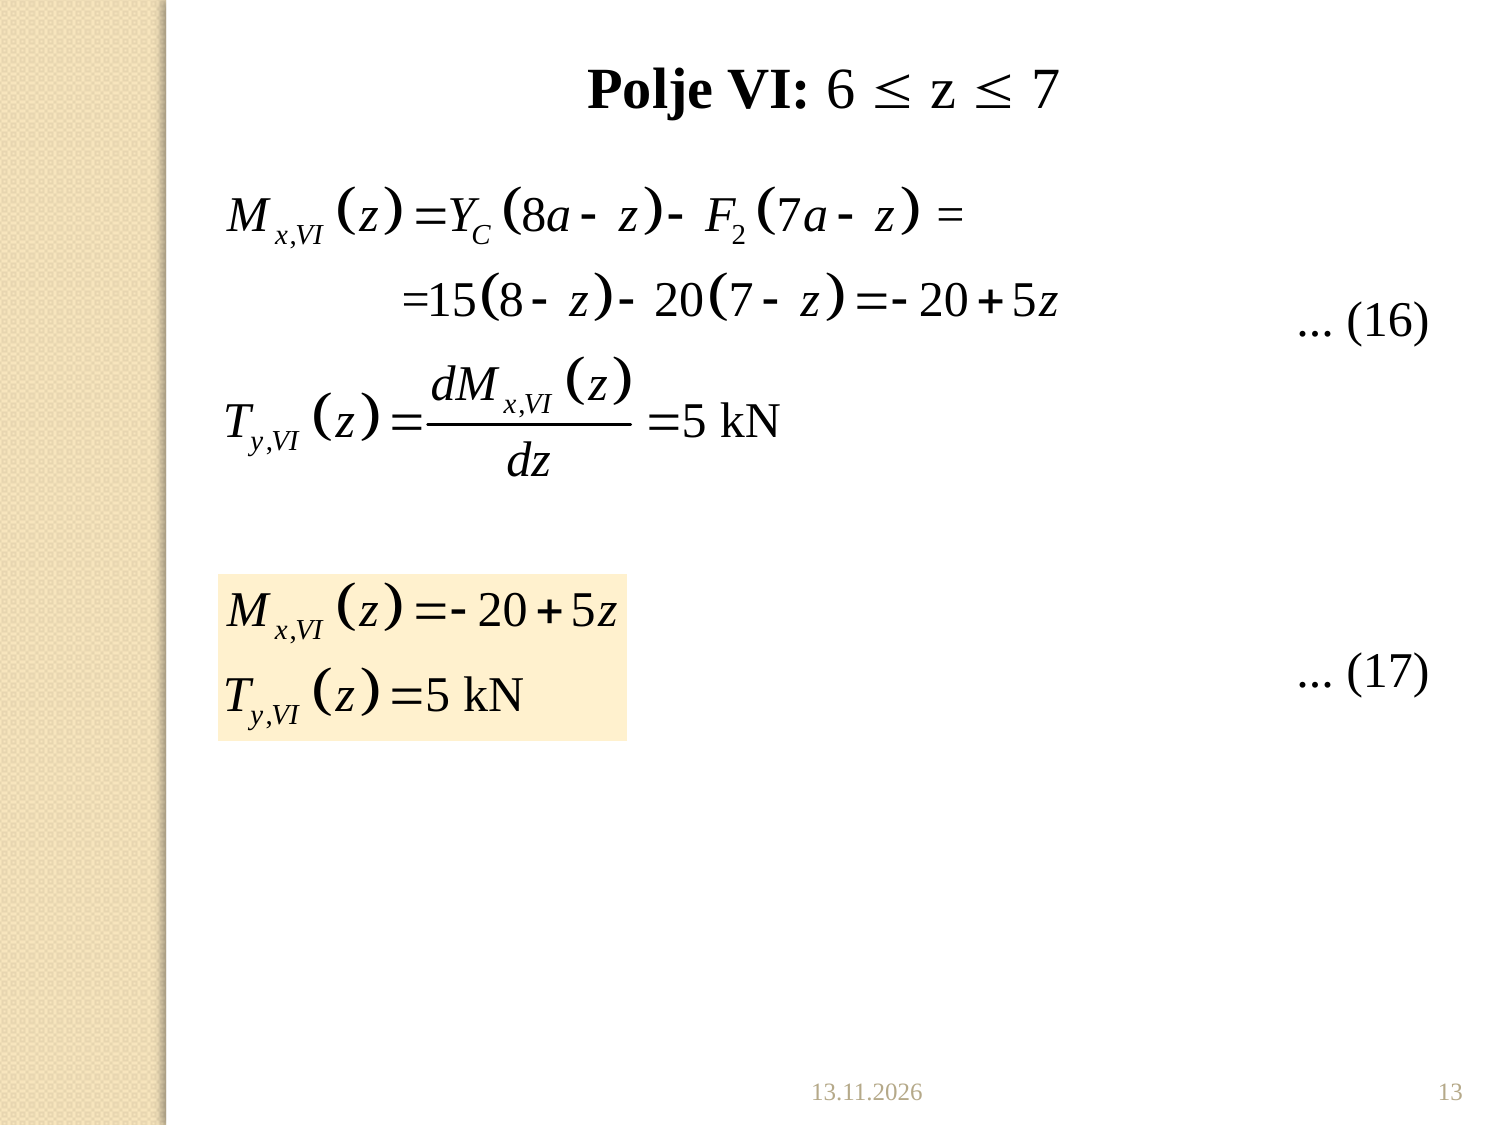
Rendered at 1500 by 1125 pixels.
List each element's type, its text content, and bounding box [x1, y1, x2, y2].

text_box ... (16) [1281, 278, 1447, 354]
text_box Polje VI: 6  z  7 [572, 42, 1105, 128]
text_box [218, 178, 1069, 488]
slide_number 13 [1413, 1034, 1488, 1113]
text_box ... (17) [1281, 629, 1447, 705]
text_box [218, 573, 627, 742]
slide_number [587, 1034, 938, 1113]
